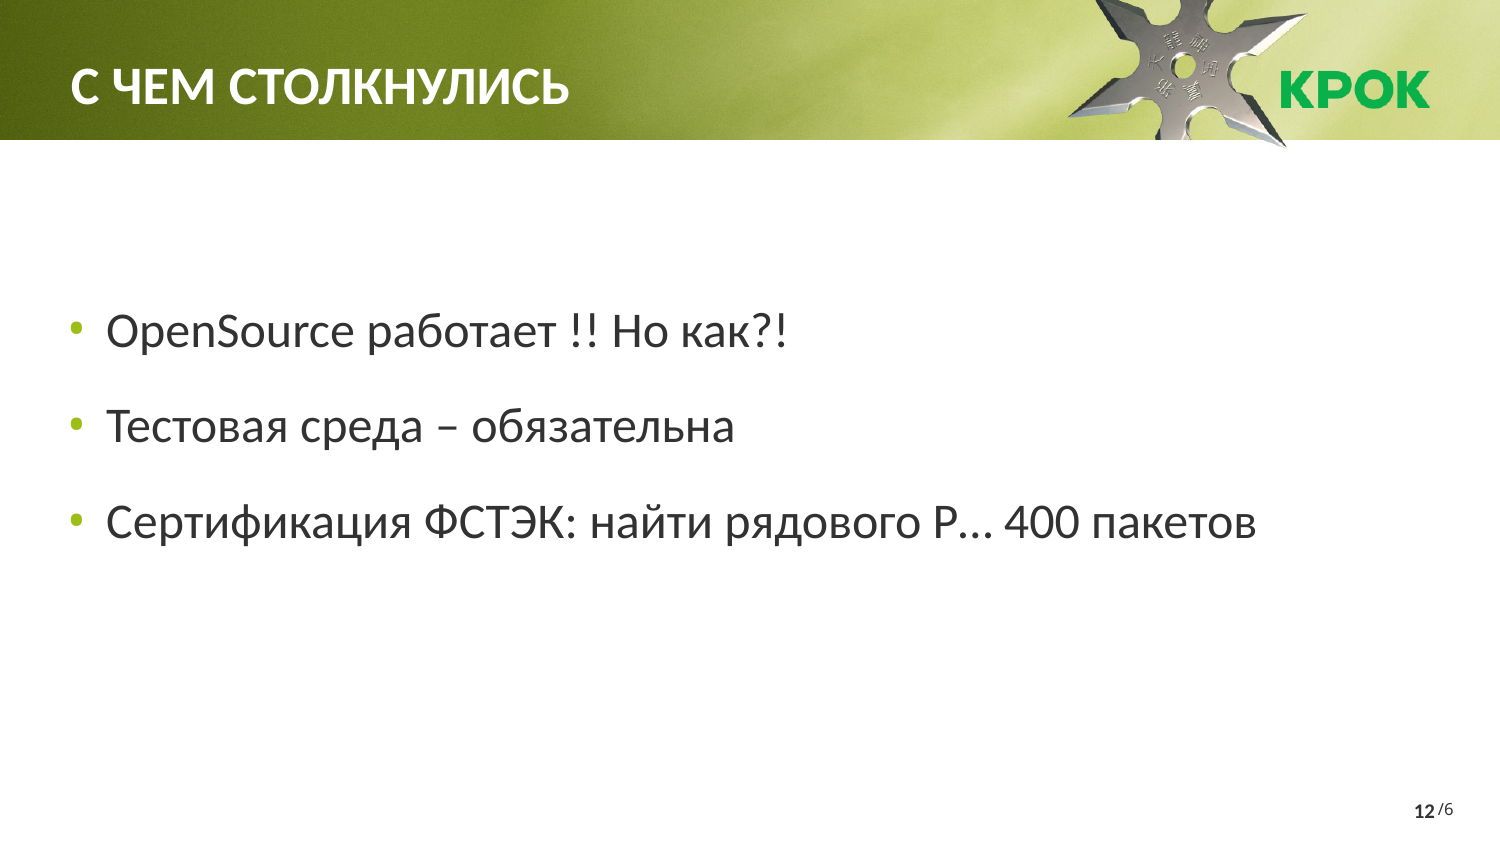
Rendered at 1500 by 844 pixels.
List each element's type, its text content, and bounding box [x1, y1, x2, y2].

footer /6 [1437, 797, 1474, 822]
list OpenSource работает !! Но как?! Тестовая среда – обязательна Сертификация ФСТЭК: найти рядового Р… 400 пакетов [67, 165, 1427, 733]
list С чем столкнулись [70, 23, 998, 116]
picture [0, 0, 1500, 844]
slide_number 12 [1405, 799, 1435, 823]
